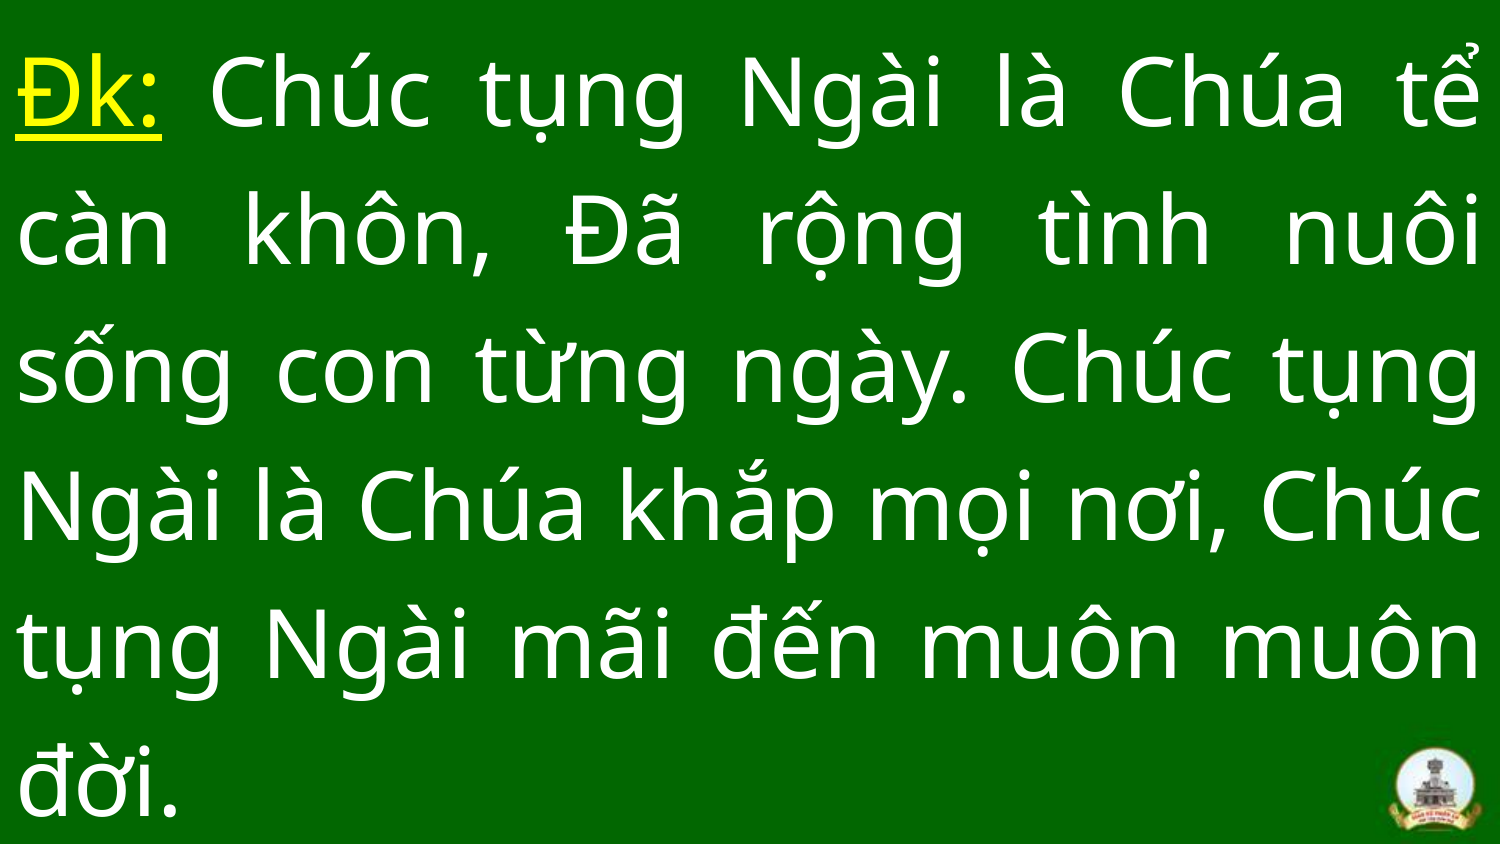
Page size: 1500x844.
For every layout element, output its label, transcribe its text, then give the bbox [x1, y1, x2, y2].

title Đk: Chúc tụng Ngài là Chúa tể càn khôn, Đã rộng tình nuôi sống con từng ngày. Chúc tụng Ngài là Chúa khắp mọi nơi, Chúc tụng Ngài mãi đến muôn muôn đời. [0, 0, 1500, 844]
